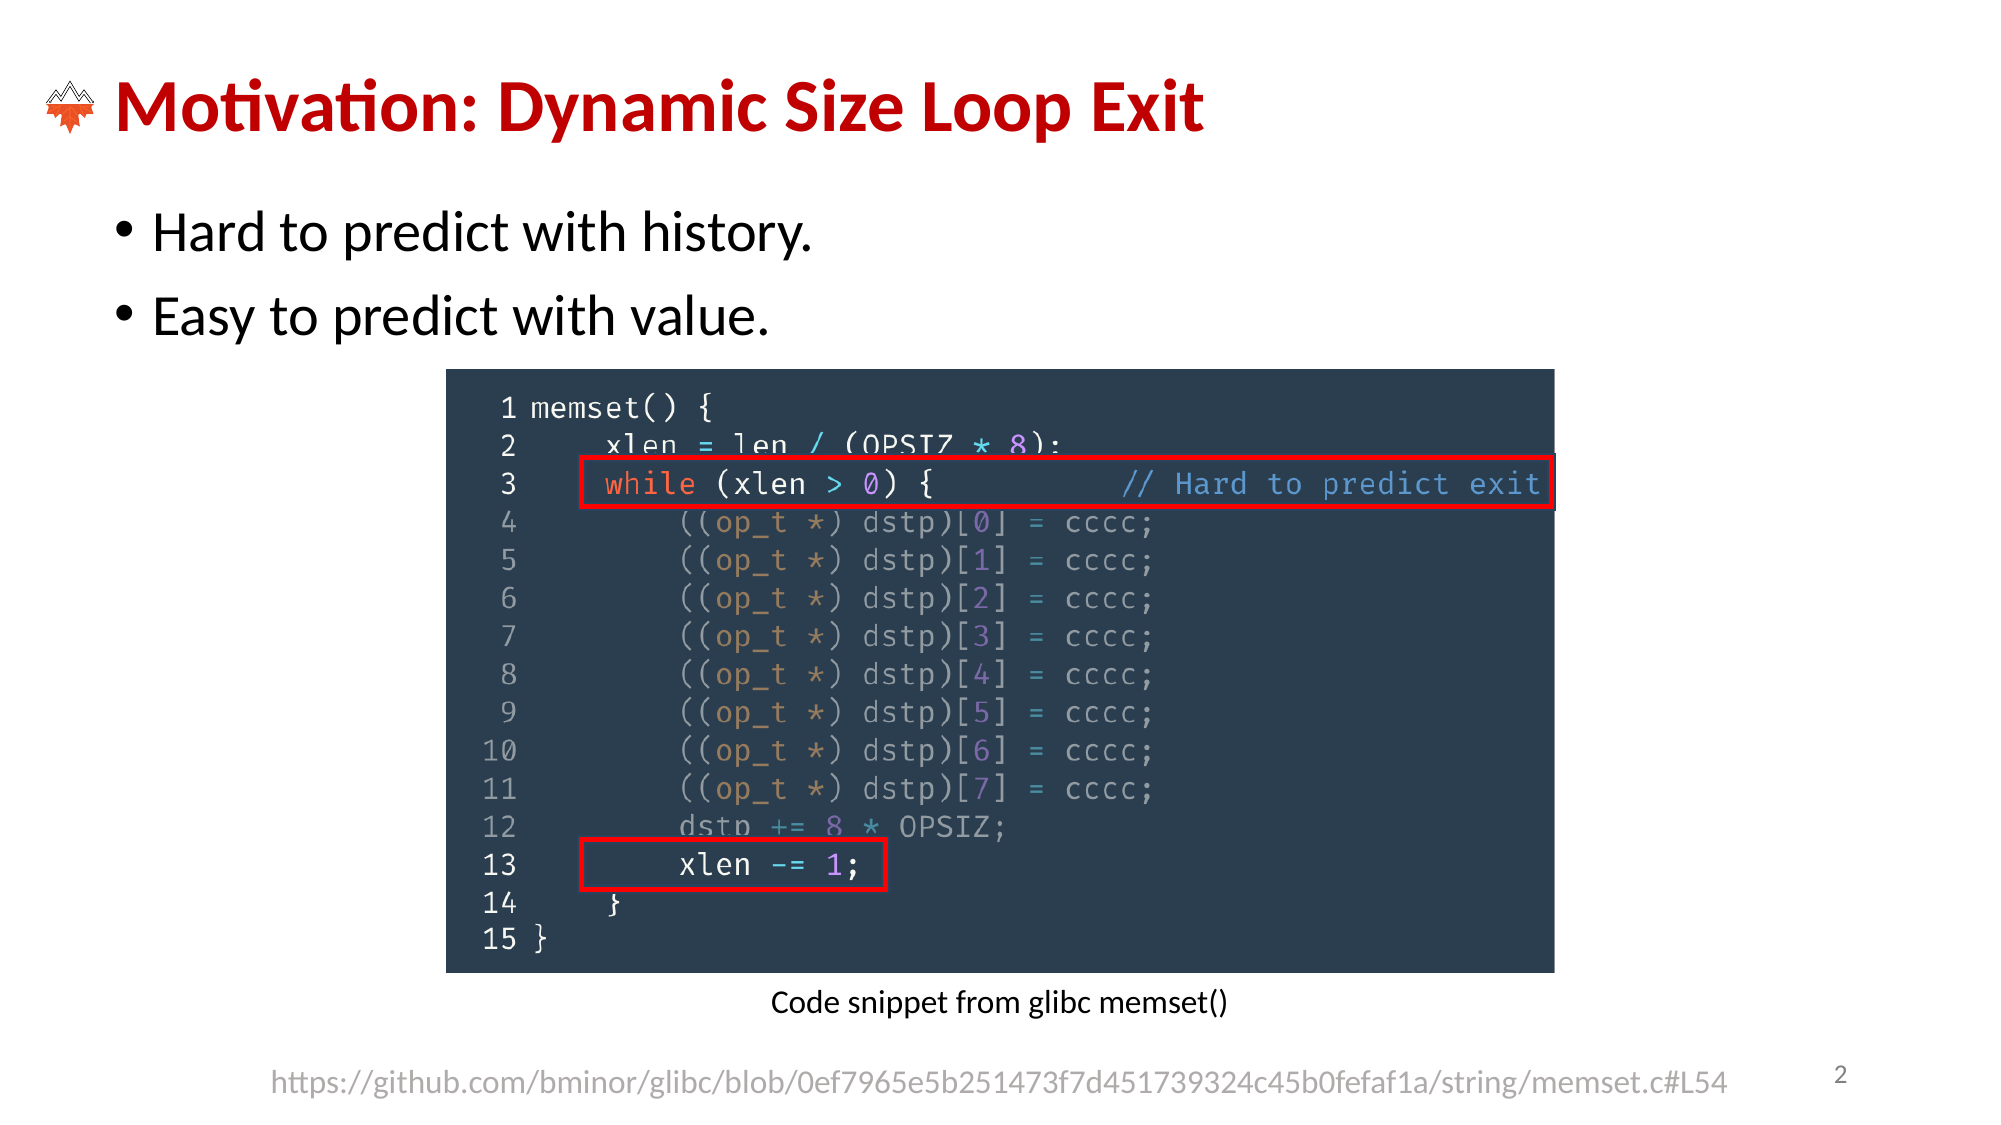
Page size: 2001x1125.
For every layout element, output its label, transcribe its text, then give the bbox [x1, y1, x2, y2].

text_box Code snippet from glibc memset() https://github.com/bminor/glibc/blob/0ef7965e5b251473f7d451739324c45b0fefaf1a/string/memset.c#L54 [209, 972, 1791, 1108]
picture [40, 77, 99, 137]
list Hard to predict with history. Easy to predict with value. [99, 193, 1920, 1014]
title Motivation: Dynamic Size Loop Exit [99, 52, 1920, 163]
picture [445, 369, 1555, 973]
